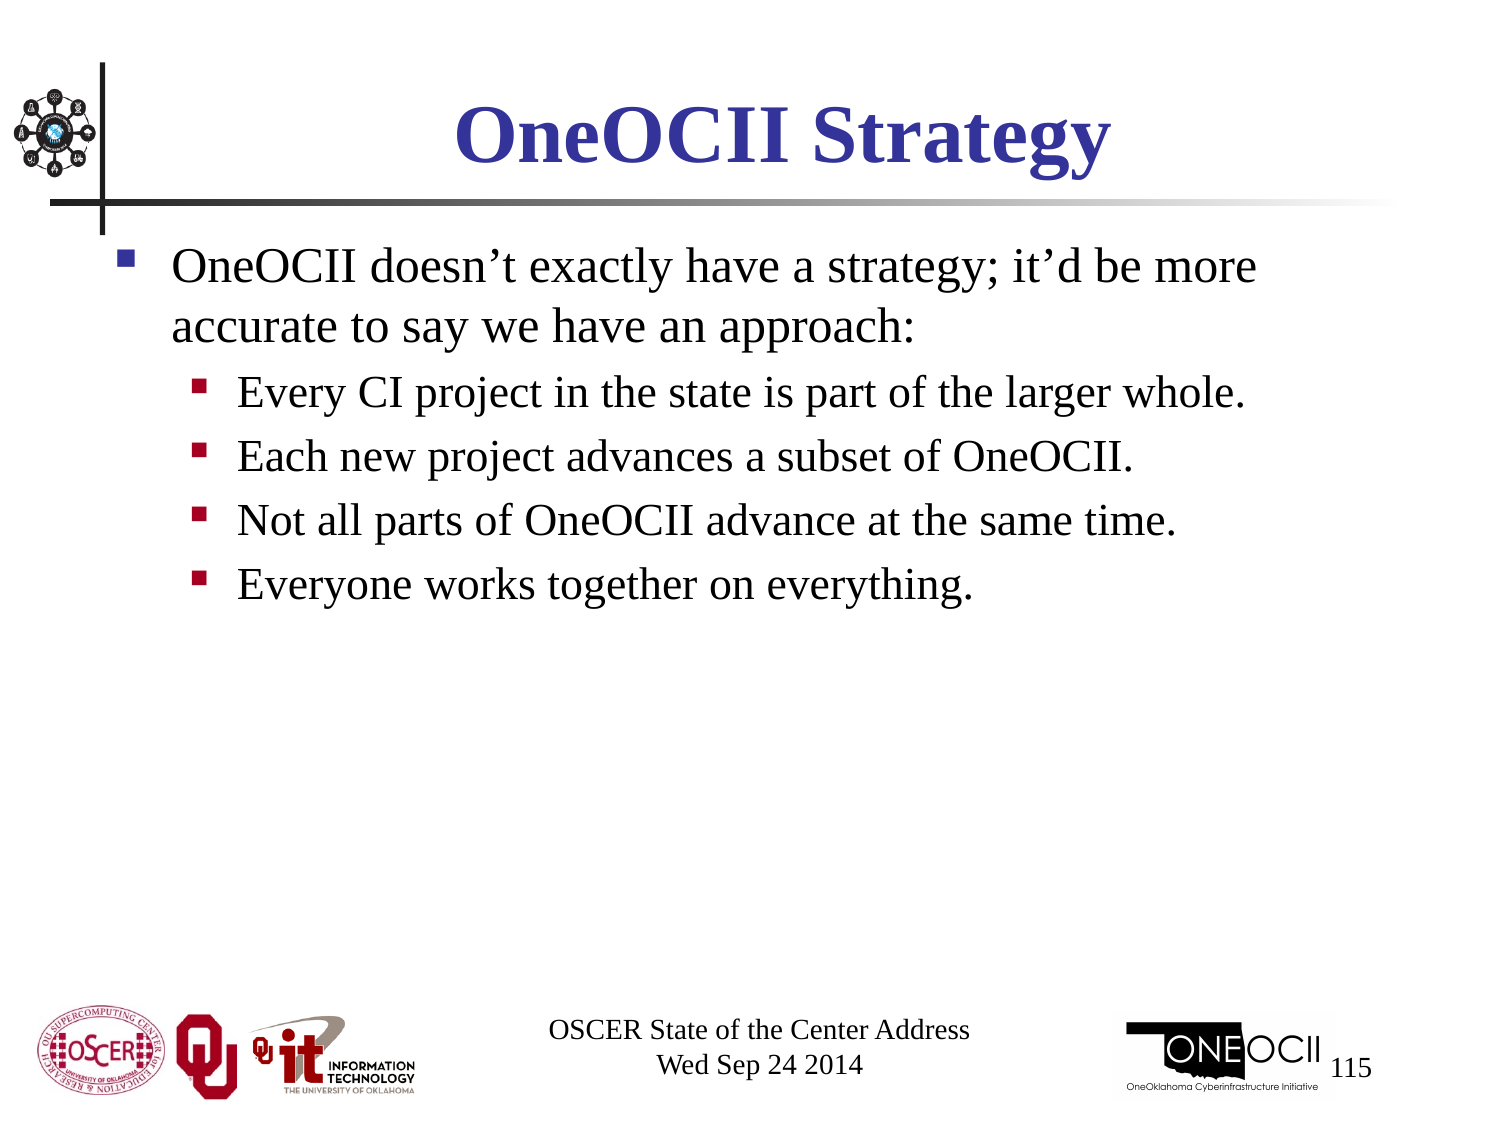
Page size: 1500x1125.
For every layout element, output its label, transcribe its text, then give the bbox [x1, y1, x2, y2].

slide_number 115 [1174, 1015, 1388, 1091]
picture [37, 1005, 165, 1095]
title OneOCII Strategy [124, 74, 1442, 187]
picture [1112, 1012, 1336, 1102]
list OneOCII doesn’t exactly have a strategy; it’d be more accurate to say we have an approach: Every CI project in the state is part of the larger whole. Each new project advances a subset of OneOCII. Not all parts of OneOCII advance at the same time. Everyone works together on everything. [99, 224, 1401, 988]
picture [12, 87, 97, 179]
picture [174, 1005, 425, 1104]
footer OSCER State of the Center Address Wed Sep 24 2014 [431, 1012, 1088, 1088]
